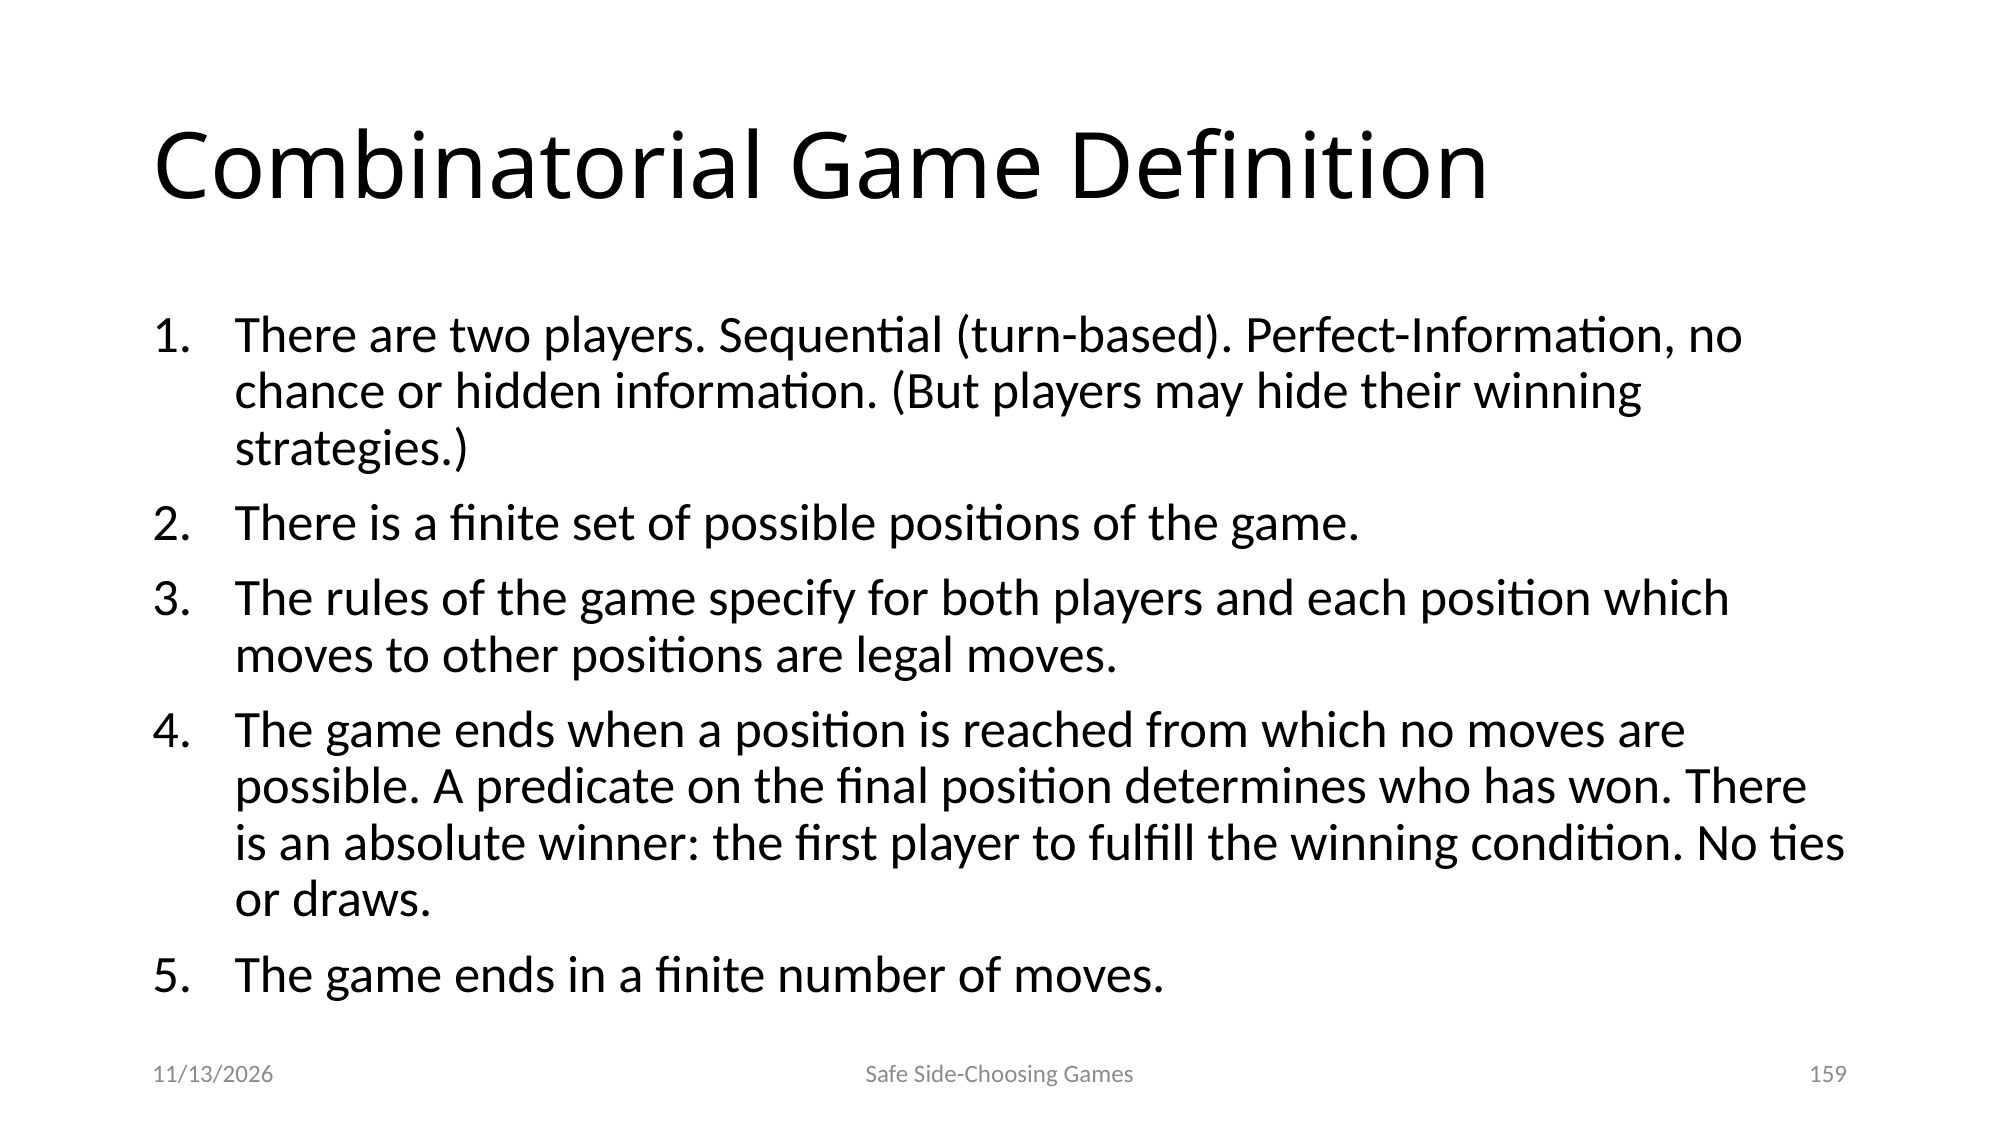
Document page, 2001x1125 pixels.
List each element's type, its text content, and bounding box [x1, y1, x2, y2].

title Combinatorial Game Definition [137, 59, 1863, 278]
slide_number 159 [1412, 1042, 1863, 1103]
list There are two players. Sequential (turn-based). Perfect-Information, no chance or hidden information. (But players may hide their winning strategies.) There is a finite set of possible positions of the game. The rules of the game specify for both players and each position which moves to other positions are legal moves. The game ends when a position is reached from which no moves are possible. A predicate on the final position determines who has won. There is an absolute winner: the first player to fulfill the winning condition. No ties or draws. The game ends in a finite number of moves. [137, 299, 1863, 1014]
footer Safe Side-Choosing Games [662, 1042, 1338, 1103]
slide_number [137, 1042, 588, 1103]
